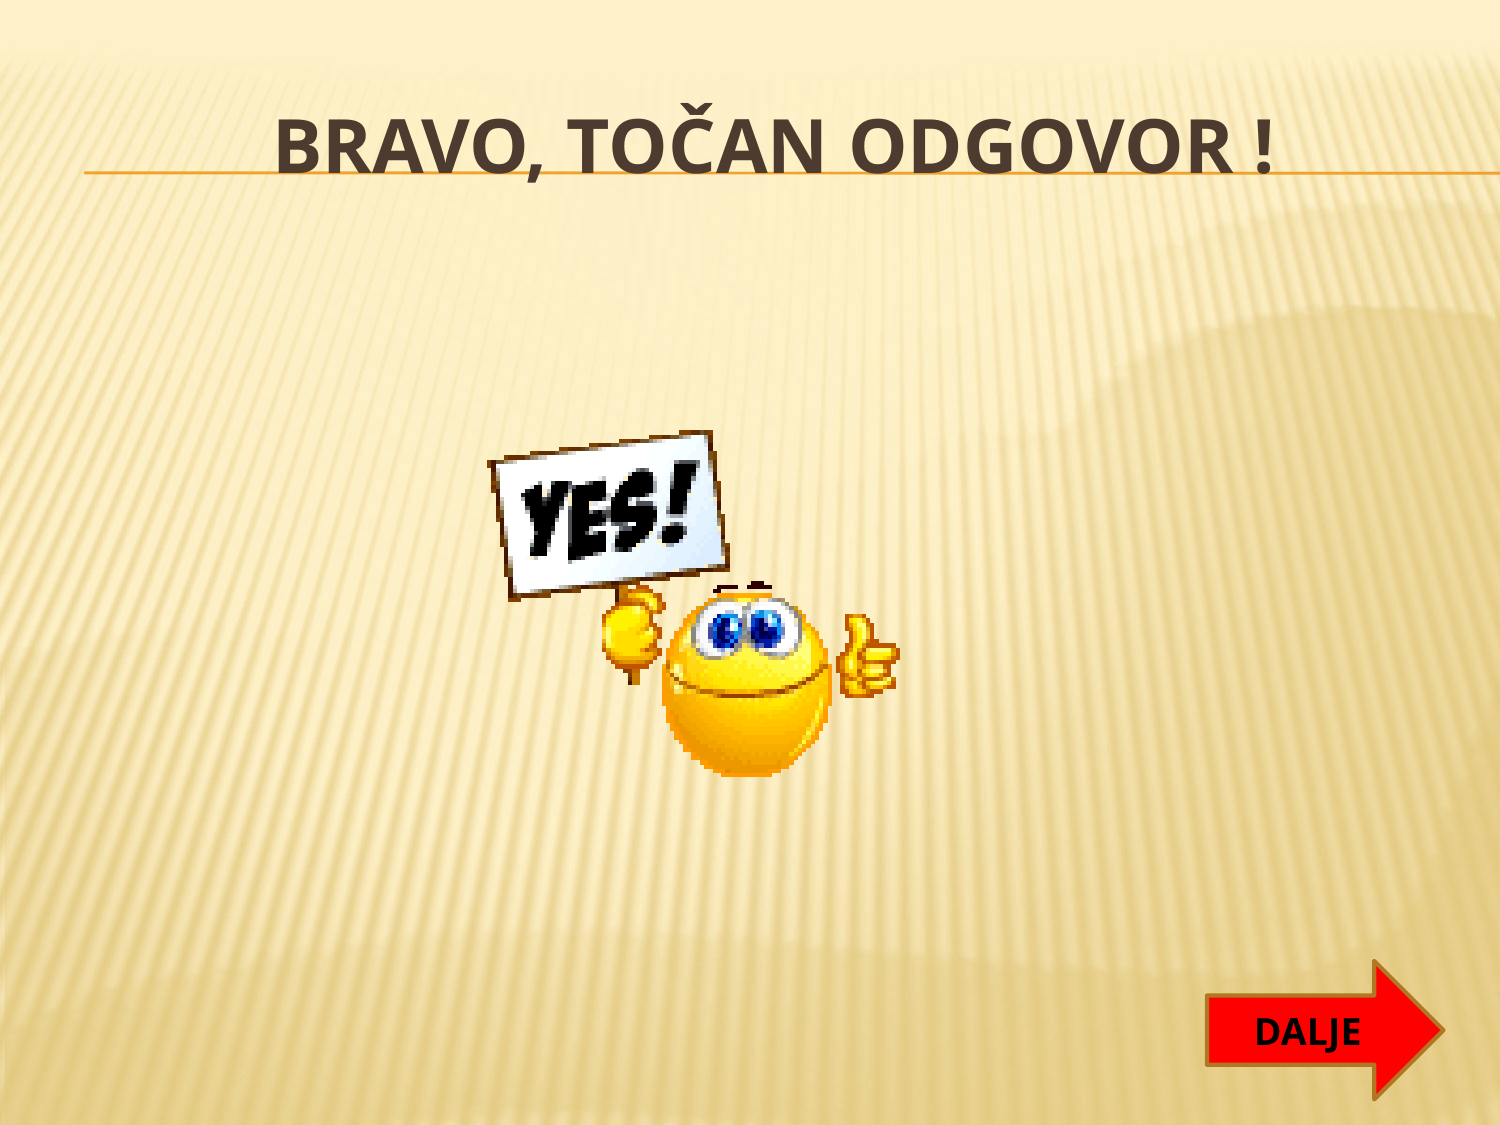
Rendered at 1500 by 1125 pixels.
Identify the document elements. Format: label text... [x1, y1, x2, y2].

title BRAVO, TOČAN ODGOVOR ! [257, 75, 1475, 213]
picture [0, 0, 1500, 1125]
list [444, 409, 927, 786]
text_box DALJE [1204, 958, 1446, 1102]
